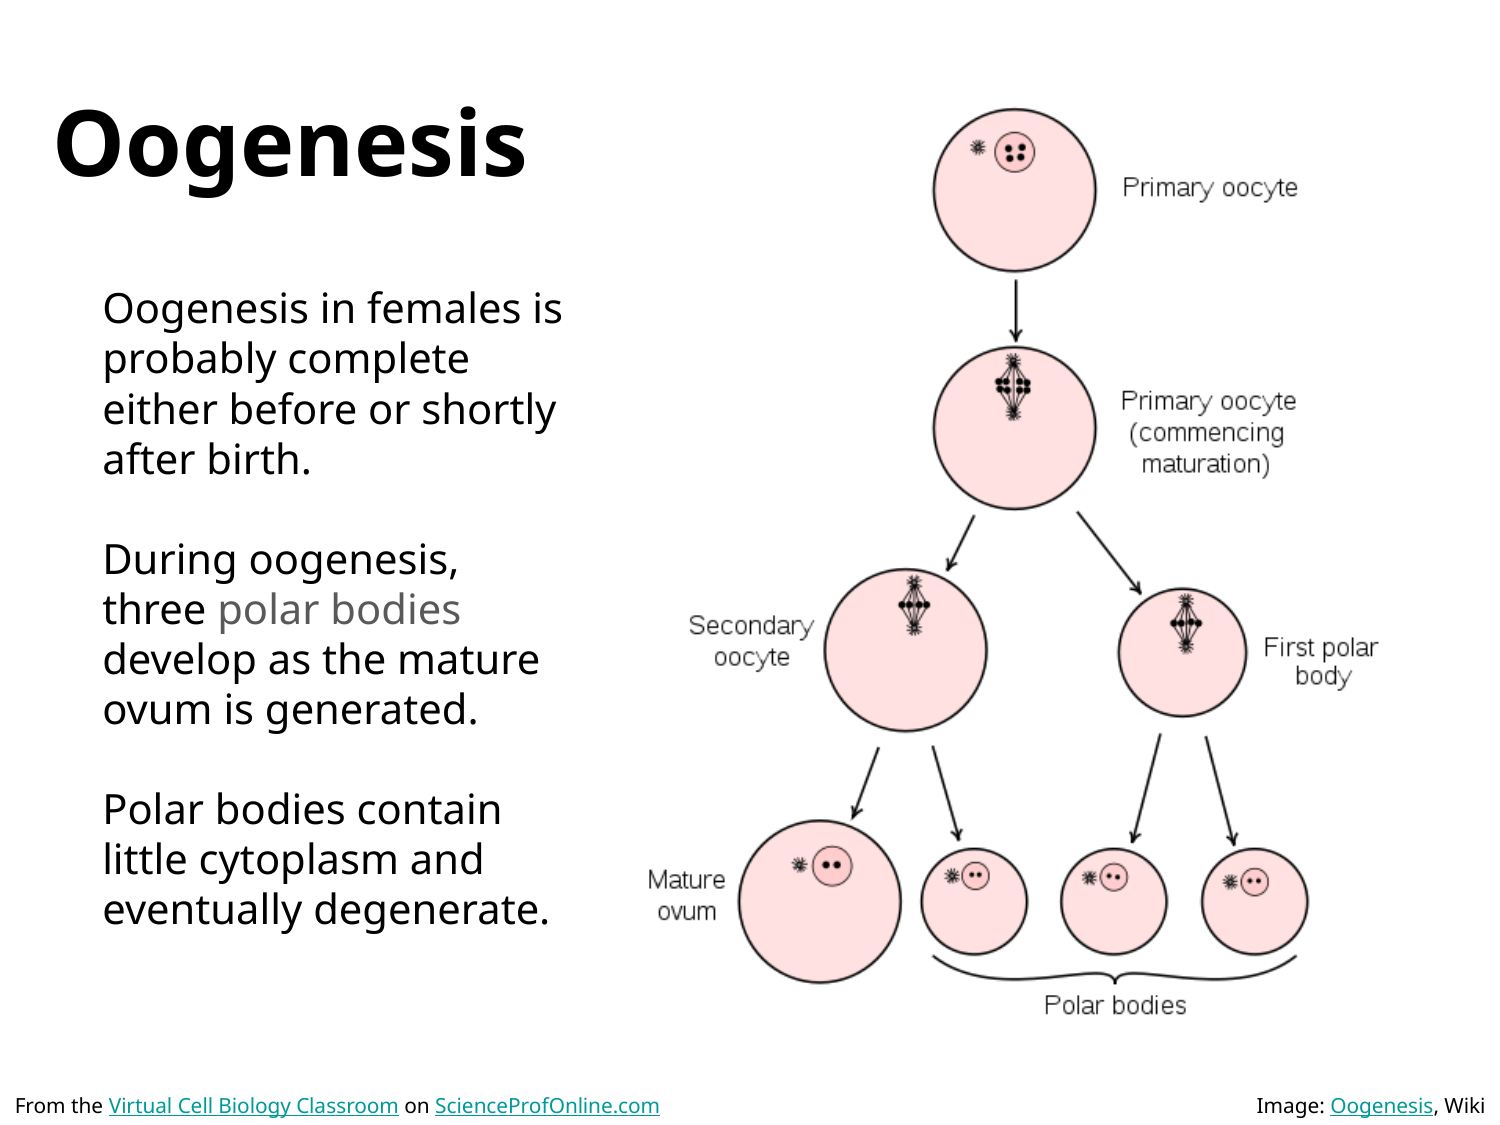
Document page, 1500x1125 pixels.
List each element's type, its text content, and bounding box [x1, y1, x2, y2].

text_box Oogenesis in females is probably complete either before or shortly after birth. During oogenesis, three polar bodies develop as the mature ovum is generated. Polar bodies contain little cytoplasm and eventually degenerate. [87, 274, 588, 990]
picture [612, 74, 1419, 1016]
text_box Image: Oogenesis, Wiki [987, 1084, 1500, 1125]
title Oogenesis [37, 46, 825, 234]
text_box From the Virtual Cell Biology Classroom on ScienceProfOnline.com [0, 1084, 763, 1125]
